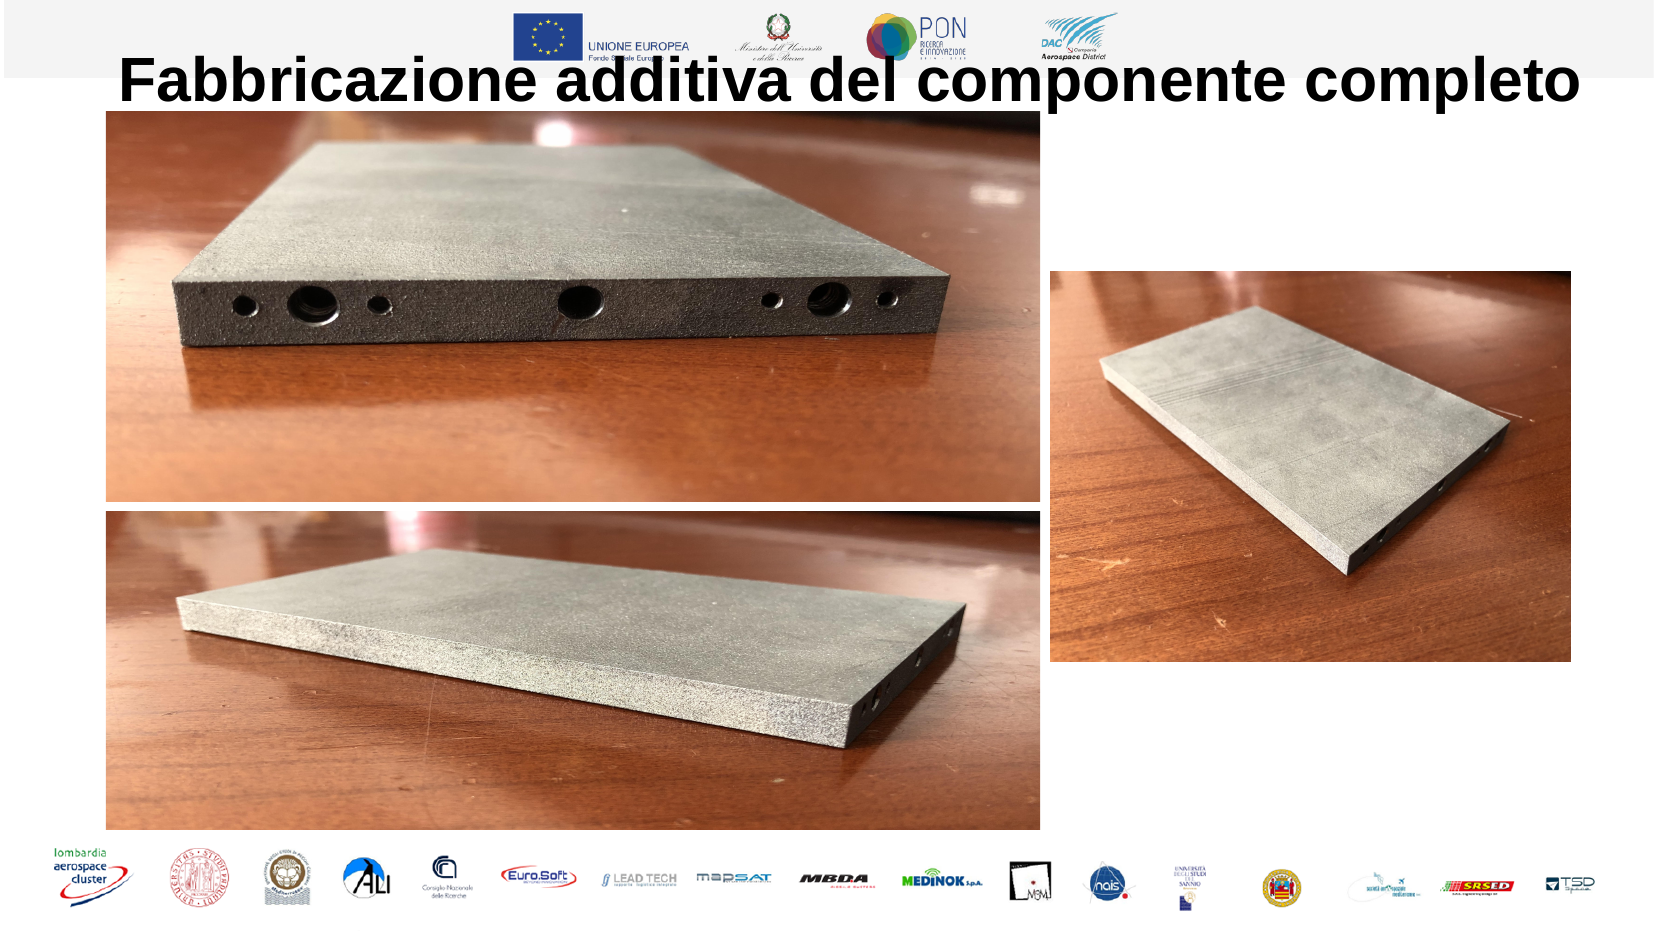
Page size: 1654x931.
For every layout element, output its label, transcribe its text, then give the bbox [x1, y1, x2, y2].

picture [1050, 271, 1571, 662]
text_box Fabbricazione additiva del componente completo [53, 78, 1650, 219]
picture [105, 111, 1041, 502]
picture [4, 0, 1654, 78]
picture [54, 848, 1595, 931]
picture [105, 511, 1041, 830]
